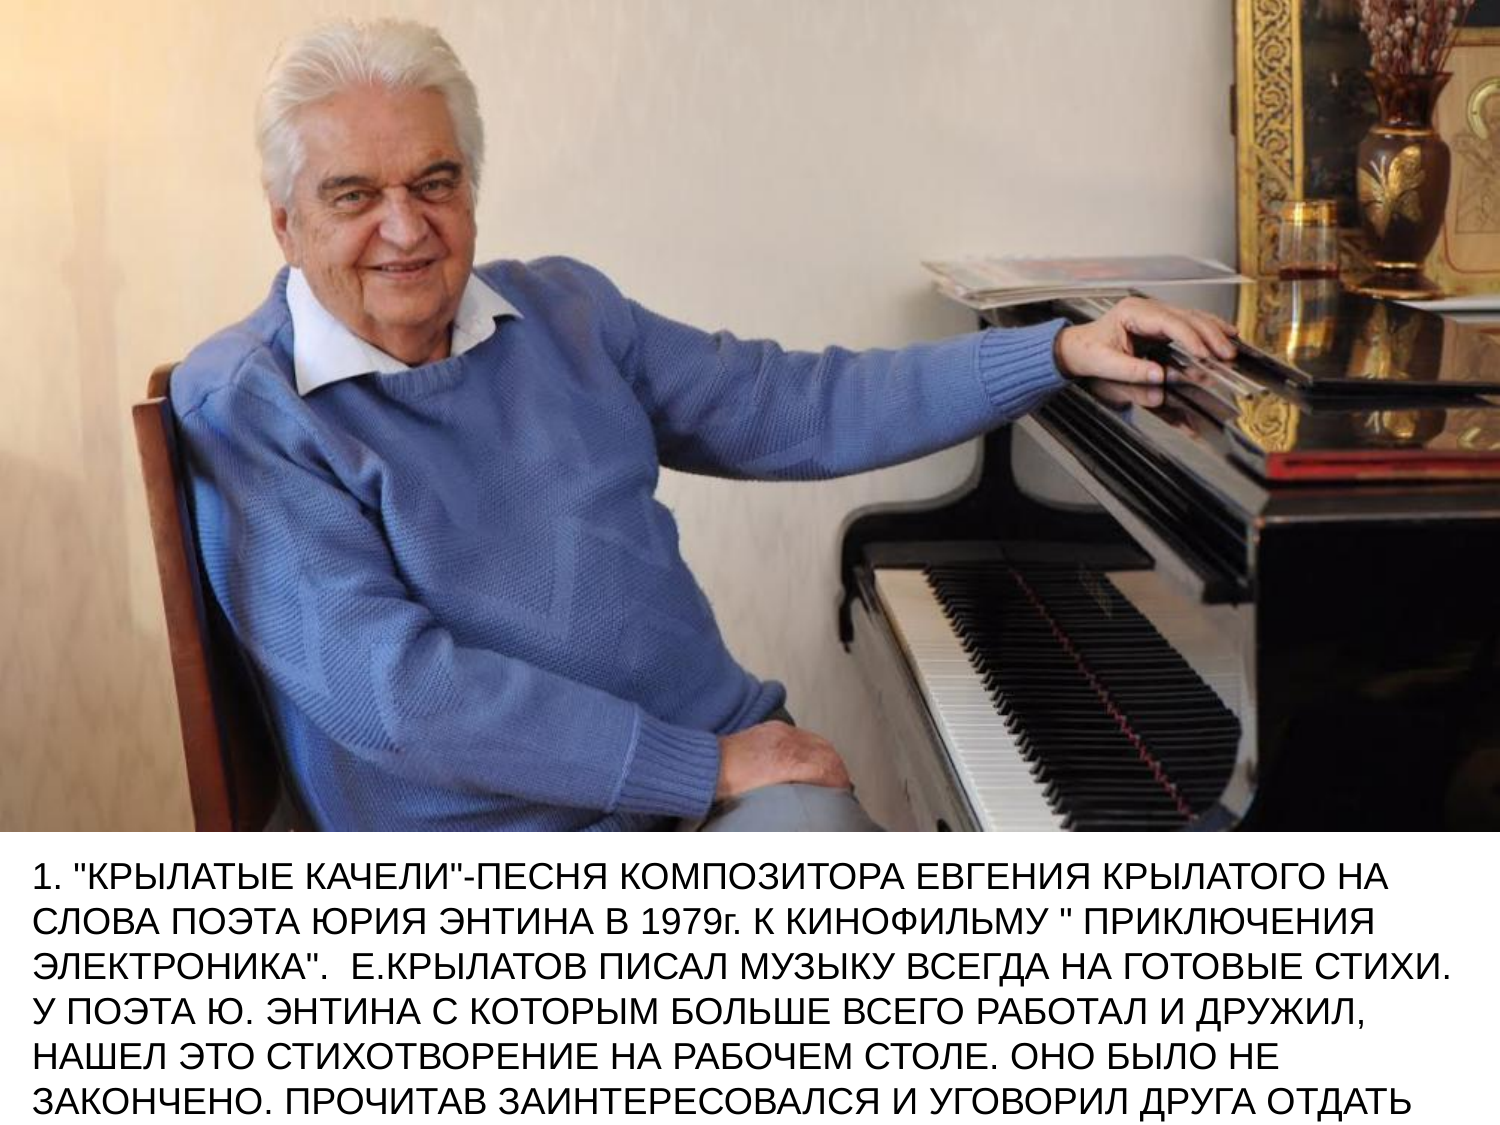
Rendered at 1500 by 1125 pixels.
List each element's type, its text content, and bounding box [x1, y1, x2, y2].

picture [0, 0, 1500, 832]
text_box 1. "КРЫЛАТЫЕ КАЧЕЛИ"-ПЕСНЯ КОМПОЗИТОРА ЕВГЕНИЯ КРЫЛАТОГО НА СЛОВА ПОЭТА ЮРИЯ ЭНТИНА В 1979г. К КИНОФИЛЬМУ " ПРИКЛЮЧЕНИЯ ЭЛЕКТРОНИКА". Е.КРЫЛАТОВ ПИСАЛ МУЗЫКУ ВСЕГДА НА ГОТОВЫЕ СТИХИ. У ПОЭТА Ю. ЭНТИНА С КОТОРЫМ БОЛЬШЕ ВСЕГО РАБОТАЛ И ДРУЖИЛ, НАШЕЛ ЭТО СТИХОТВОРЕНИЕ НА РАБОЧЕМ СТОЛЕ. ОНО БЫЛО НЕ ЗАКОНЧЕНО. ПРОЧИТАВ ЗАИНТЕРЕСОВАЛСЯ И УГОВОРИЛ ДРУГА ОТДАТЬ СТИХОТВОРЕНИЕ. ПОЛУЧИВ СТИХОТВОРЕНИЕ НАПИСАЛ НА НЕГО МУЗЫКУ ЗА ОДИН ЧАС. [17, 844, 1473, 1125]
